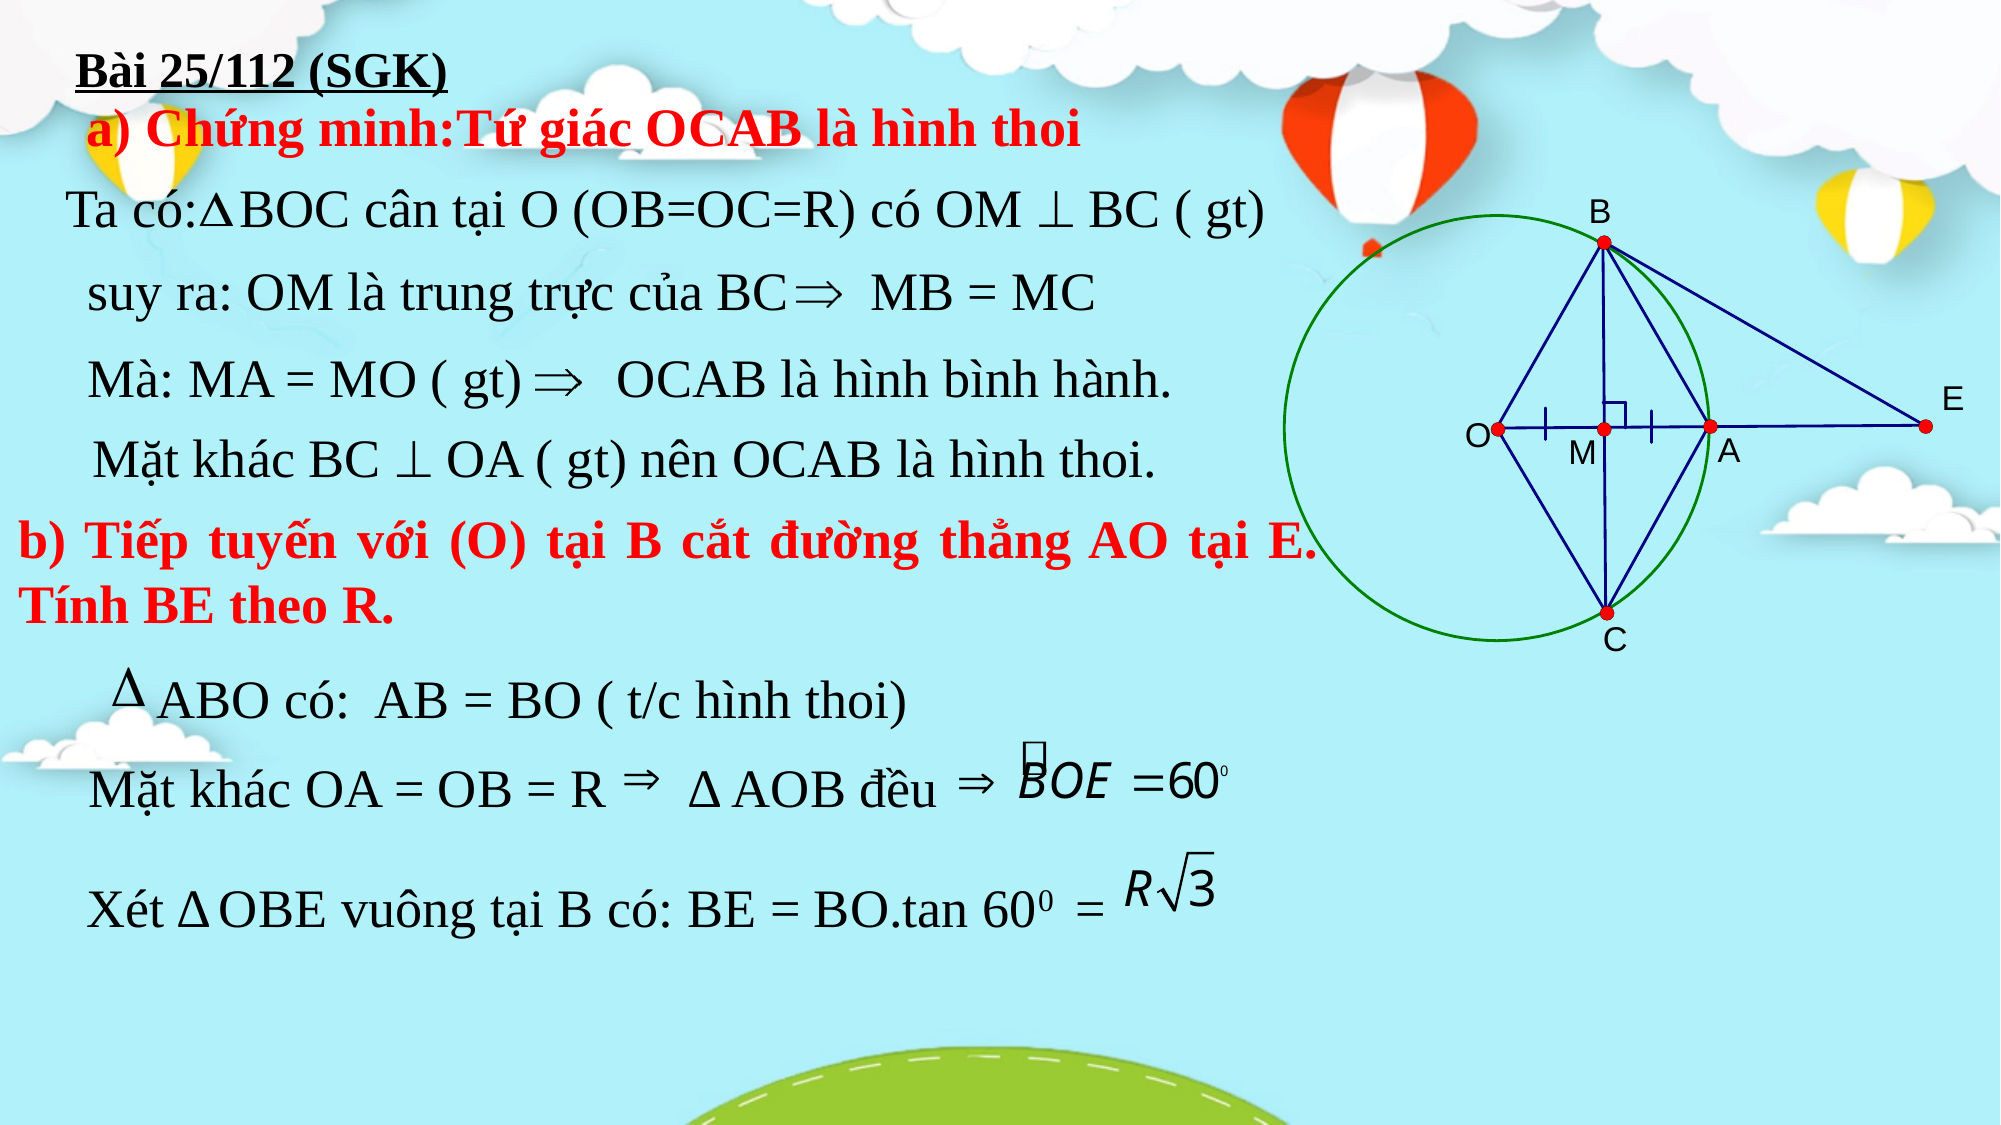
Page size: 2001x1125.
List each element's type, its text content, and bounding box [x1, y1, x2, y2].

text_box a) Chứng minh:Tứ giác OCAB là hình thoi [72, 85, 1098, 165]
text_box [954, 736, 1232, 805]
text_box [530, 362, 585, 401]
text_box Mặt khác BC  OA ( gt) nên OCAB là hình thoi. [77, 416, 1173, 497]
picture [0, 0, 2001, 1125]
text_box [619, 763, 674, 802]
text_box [792, 276, 847, 314]
text_box b) Tiếp tuyến với (O) tại B cắt đường thẳng AO tại E. Tính BE theo R. [3, 496, 1255, 642]
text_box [194, 186, 239, 231]
text_box suy ra: OM là trung trực của BC MB = MC [72, 248, 1126, 329]
text_box Mặt khác OA = OB = R ∆ AOB đều [74, 713, 1036, 827]
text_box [106, 659, 161, 713]
text_box Xét ∆ OBE vuông tại B có: BE = BO.tan 600 = [71, 829, 1135, 956]
text_box ABO có: AB = BO ( t/c hình thoi) [87, 624, 924, 713]
text_box Bài 25/112 (SGK) [60, 0, 529, 105]
text_box Mà: MA = MO ( gt) OCAB là hình bình hành. [72, 335, 1189, 416]
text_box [1118, 846, 1221, 918]
text_box Ta có: BOC cân tại O (OB=OC=R) có OM  BC ( gt) [42, 166, 1255, 246]
